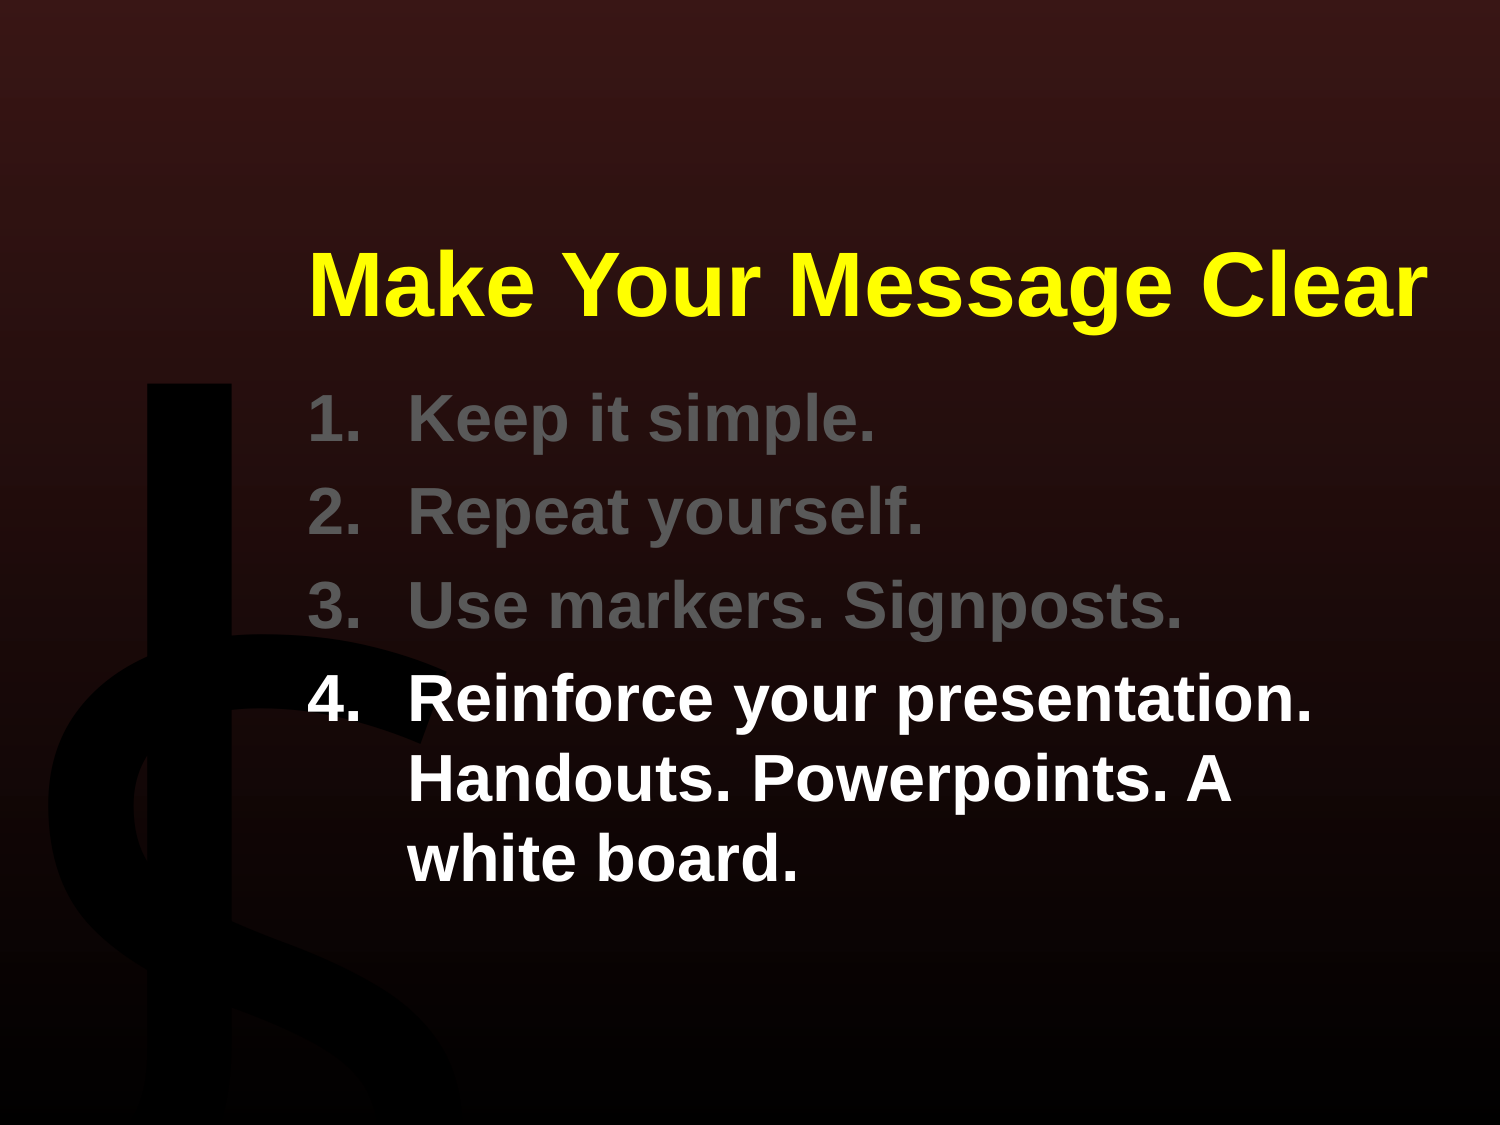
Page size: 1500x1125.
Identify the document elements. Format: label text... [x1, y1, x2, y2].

text_box Make Your Message Clear [292, 217, 1450, 381]
text_box Keep it simple. Repeat yourself. Use markers. Signposts. Reinforce your presentation. Handouts. Powerpoints. A white board. [292, 367, 1418, 906]
